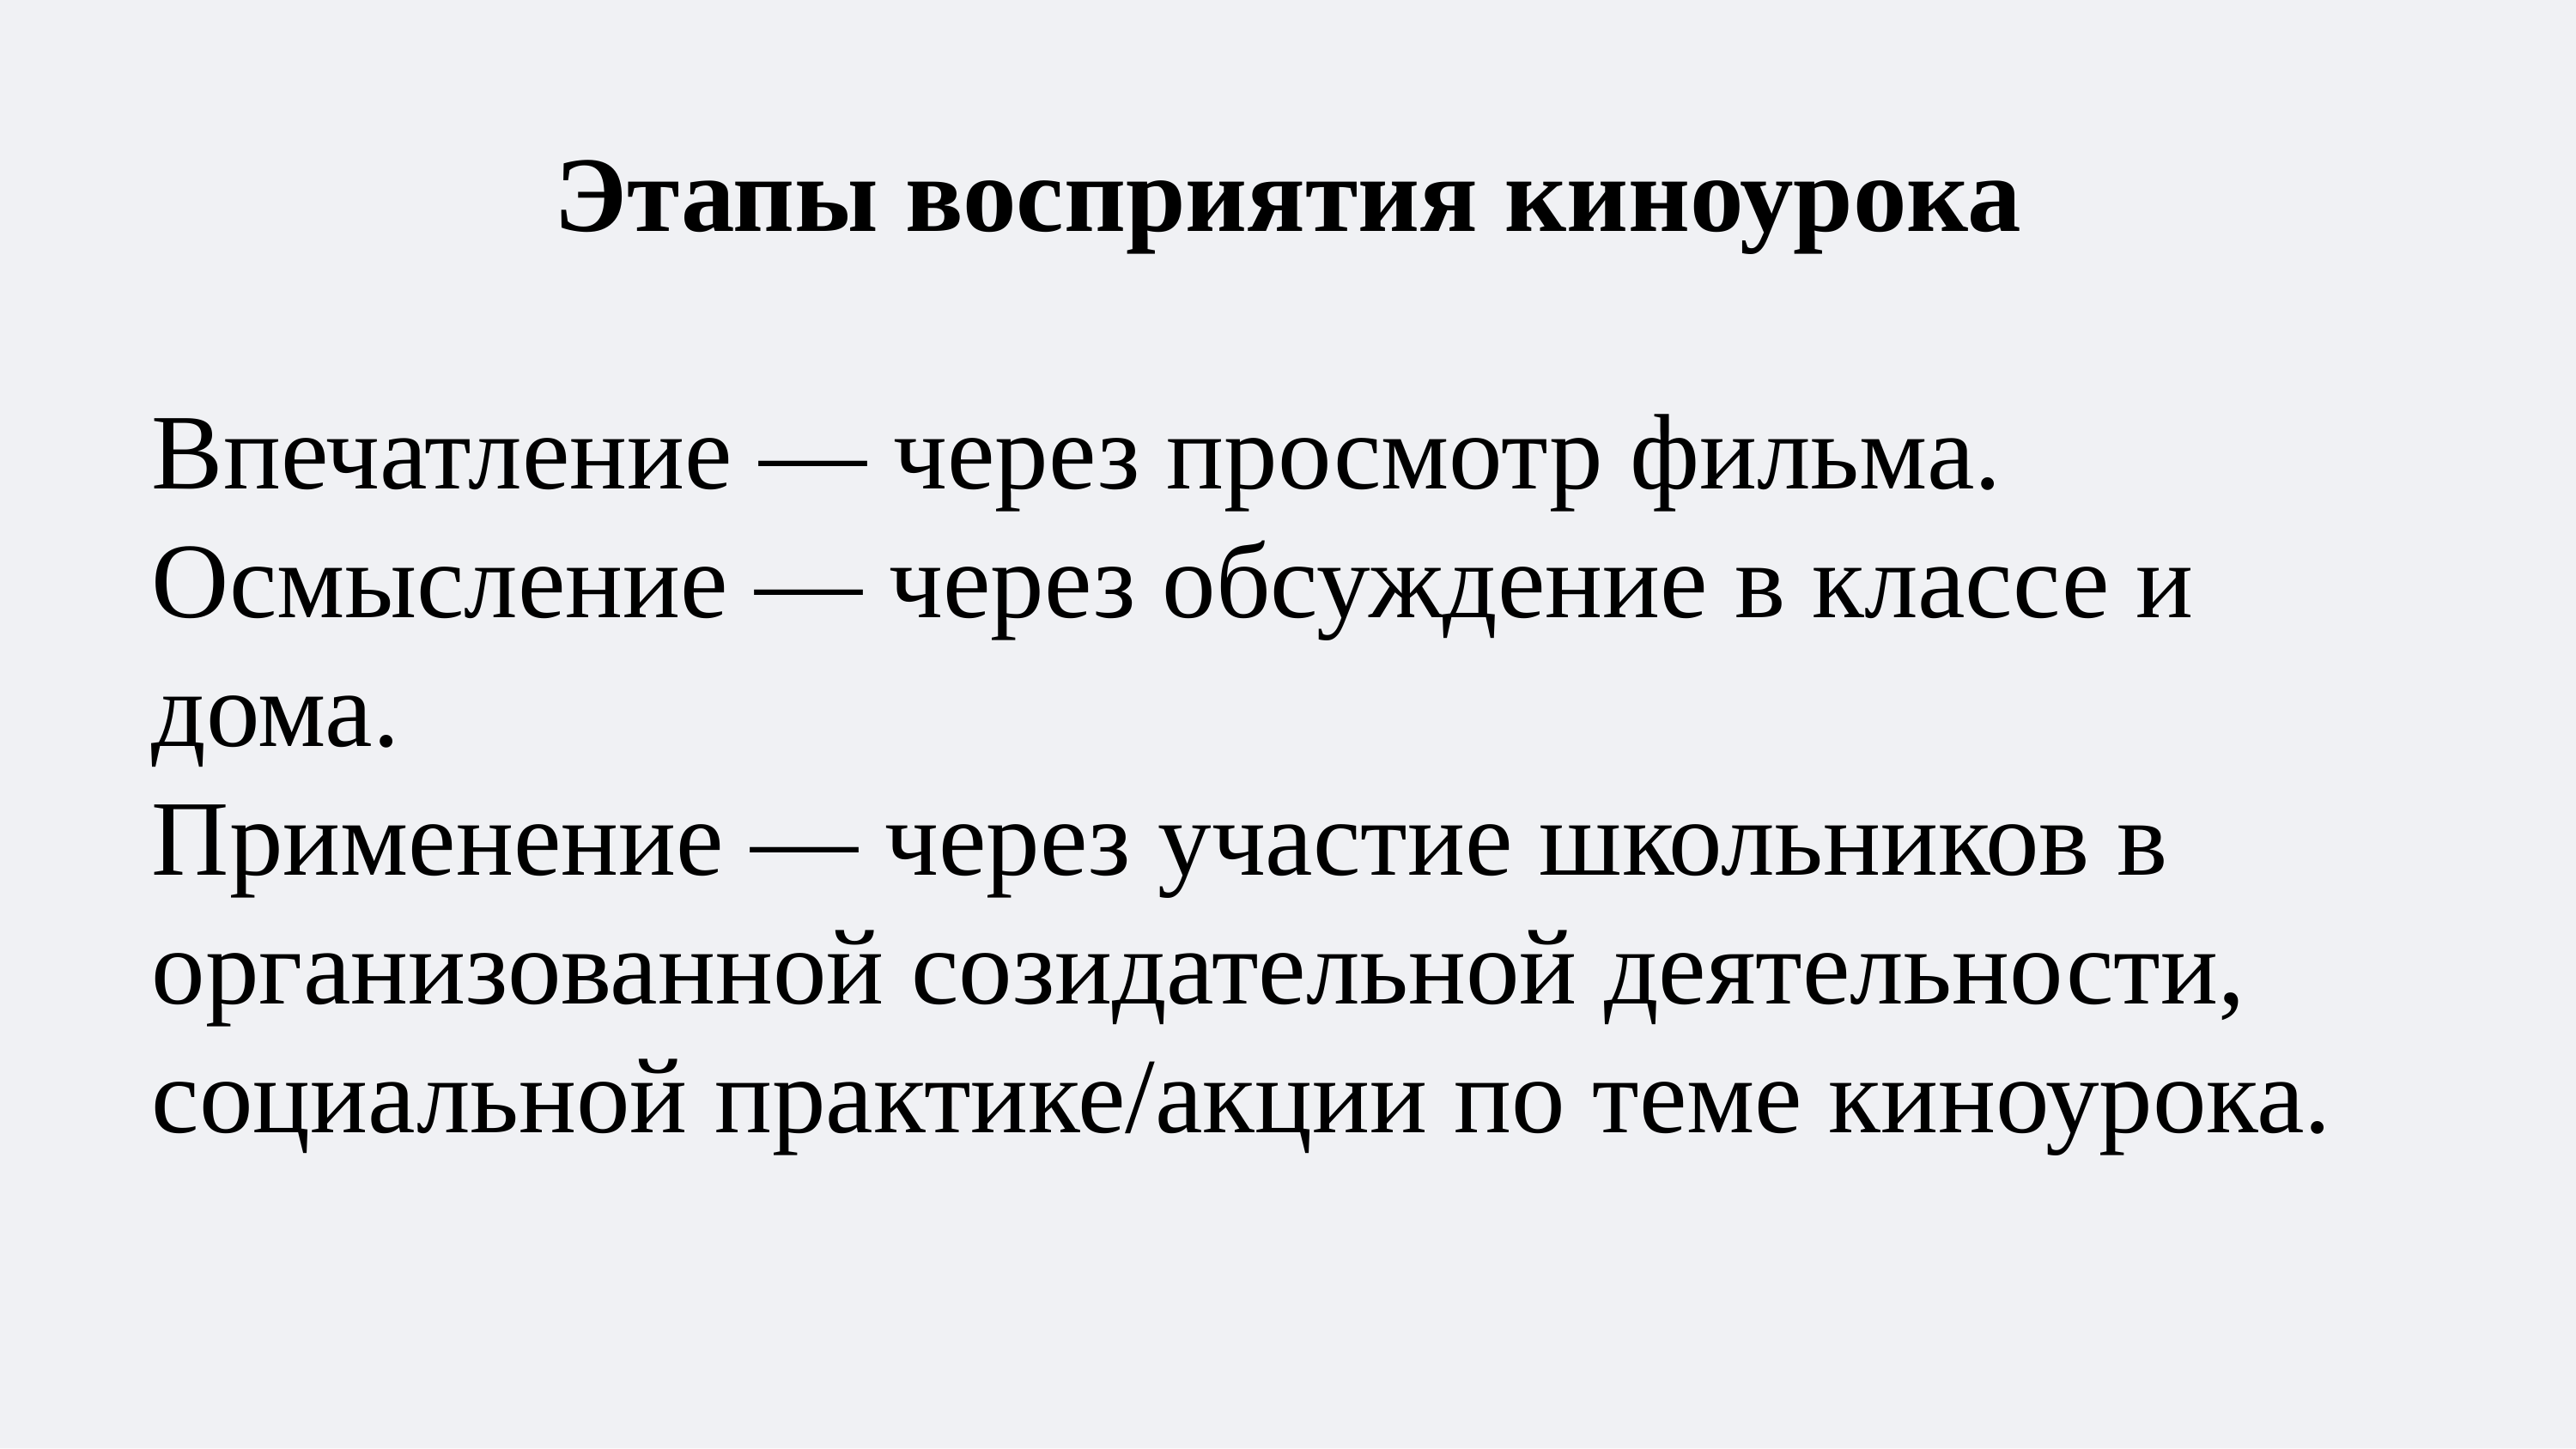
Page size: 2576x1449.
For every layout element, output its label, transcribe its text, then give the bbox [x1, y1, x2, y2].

list Этапы восприятия киноурока Впечатление — через просмотр фильма. Осмысление — через обсуждение в классе и дома. Применение — через участие школьников в организованной созидательной деятельности, социальной практике/акции по теме киноурока. [129, 112, 2447, 1449]
